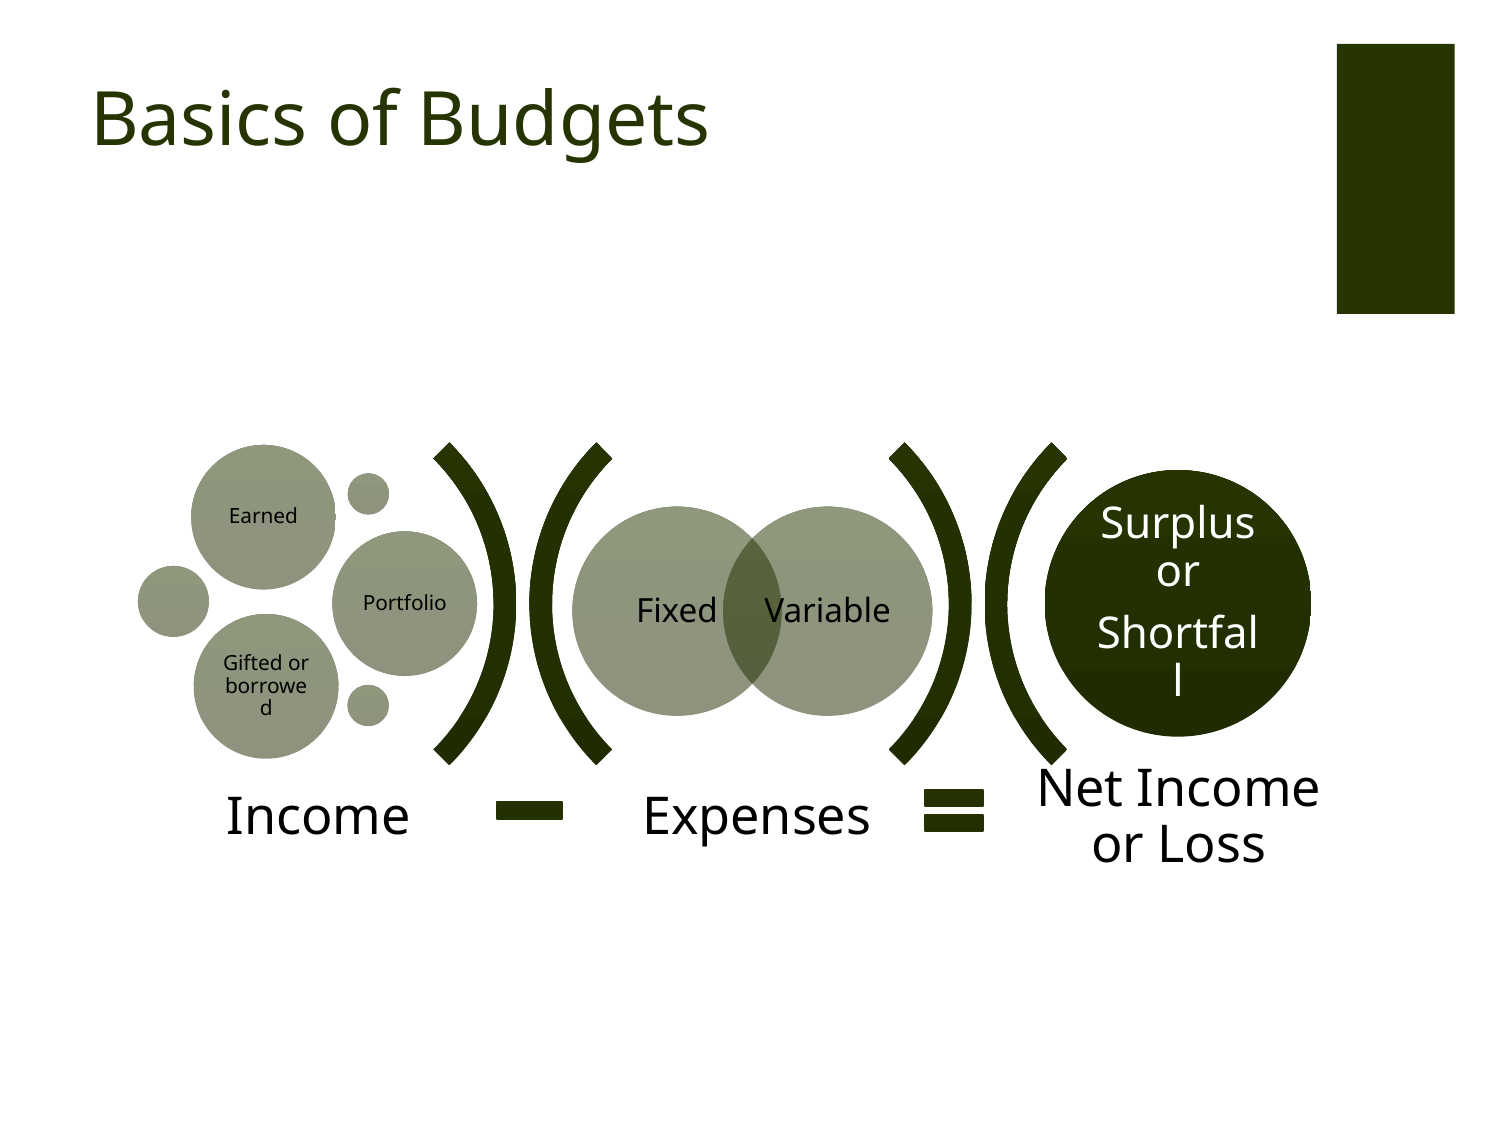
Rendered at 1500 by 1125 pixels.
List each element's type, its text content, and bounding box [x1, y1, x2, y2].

title Basics of Budgets [75, 61, 1143, 168]
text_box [58, 200, 1442, 1091]
